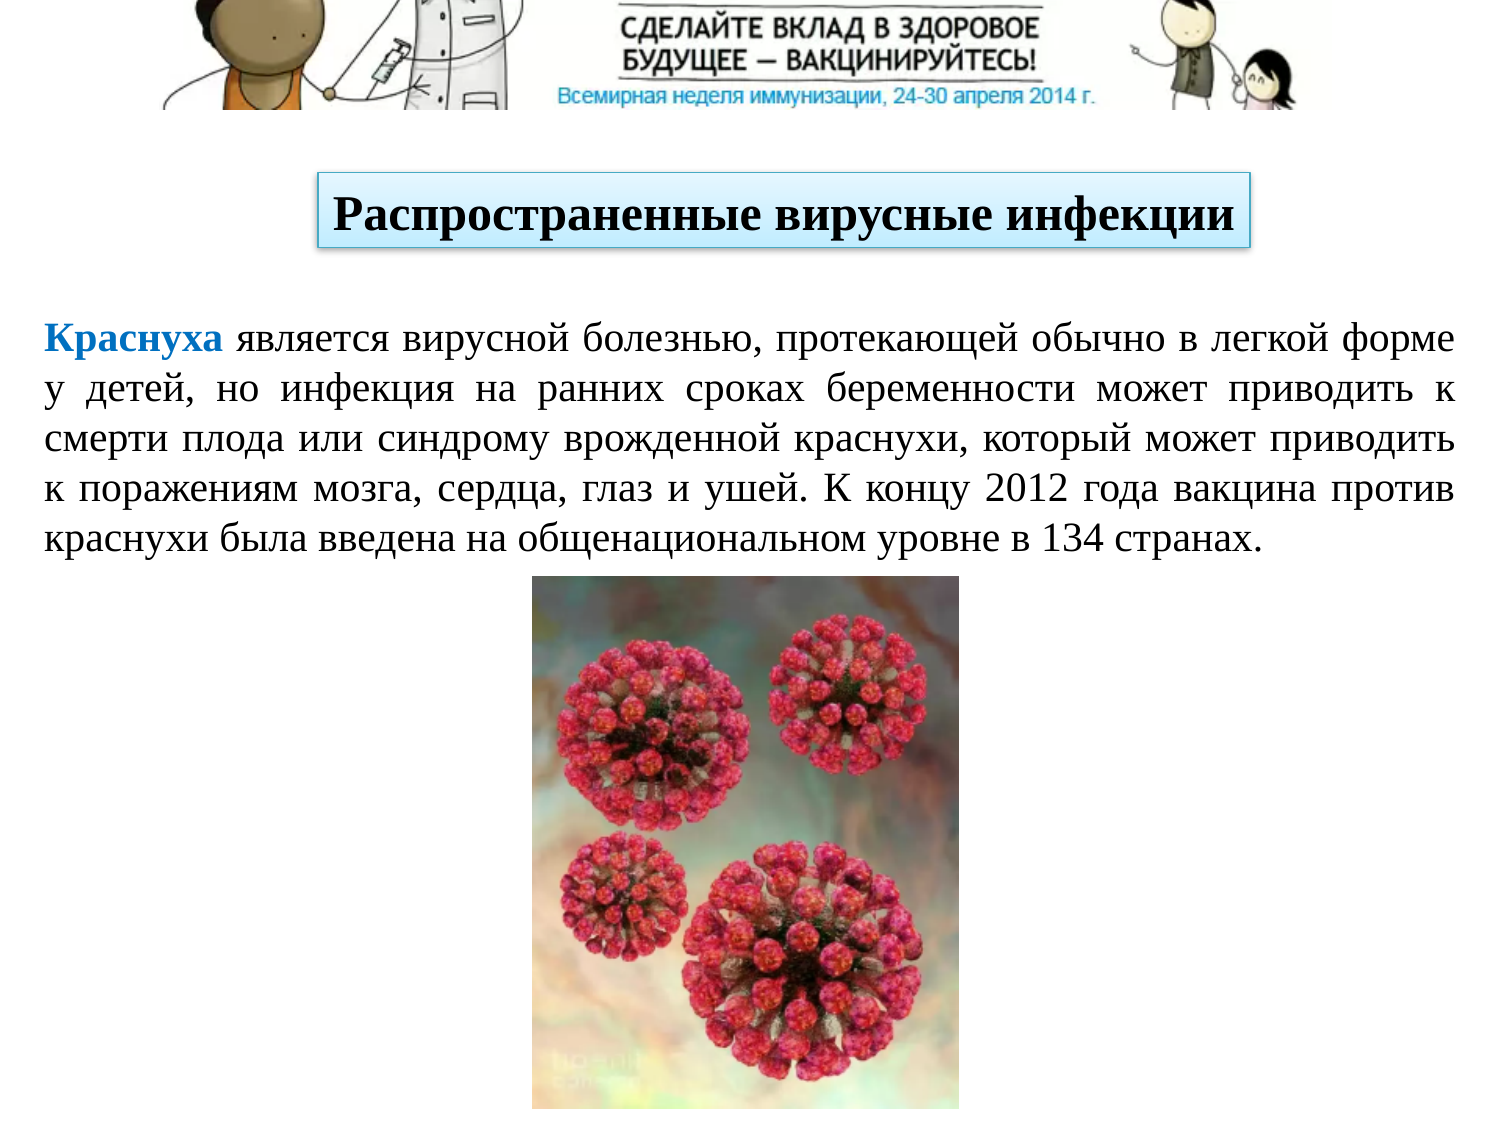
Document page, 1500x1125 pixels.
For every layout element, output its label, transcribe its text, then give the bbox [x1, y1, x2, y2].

picture [159, 0, 1332, 110]
text_box Распространенные вирусные инфекции [317, 172, 1251, 248]
picture [532, 575, 959, 1109]
text_box Краснуха является вирусной болезнью, протекающей обычно в легкой форме у детей, но инфекция на ранних сроках беременности может приводить к смерти плода или синдрому врожденной краснухи, который может приводить к поражениям мозга, сердца, глаз и ушей. К концу 2012 года вакцина против краснухи была введена на общенациональном уровне в 134 странах. [29, 302, 1471, 568]
